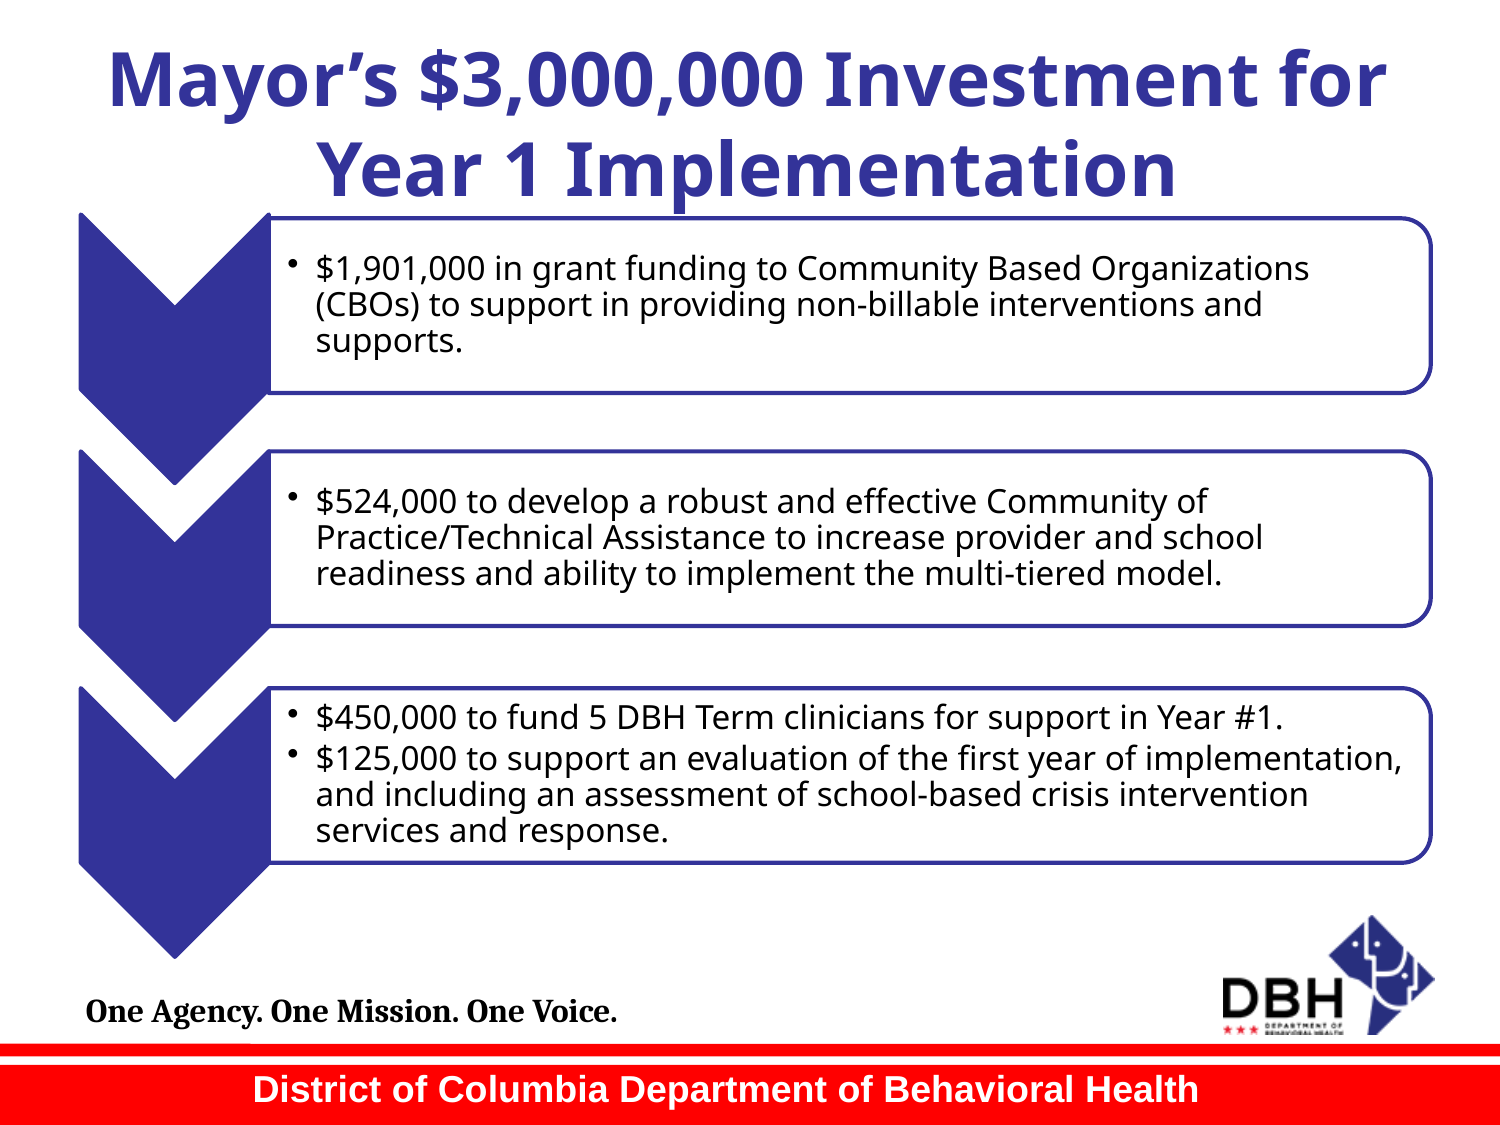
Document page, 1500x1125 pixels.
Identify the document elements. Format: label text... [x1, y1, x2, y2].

title Mayor’s $3,000,000 Investment for Year 1 Implementation [73, 27, 1423, 216]
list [80, 214, 1431, 958]
picture [1223, 915, 1435, 1035]
